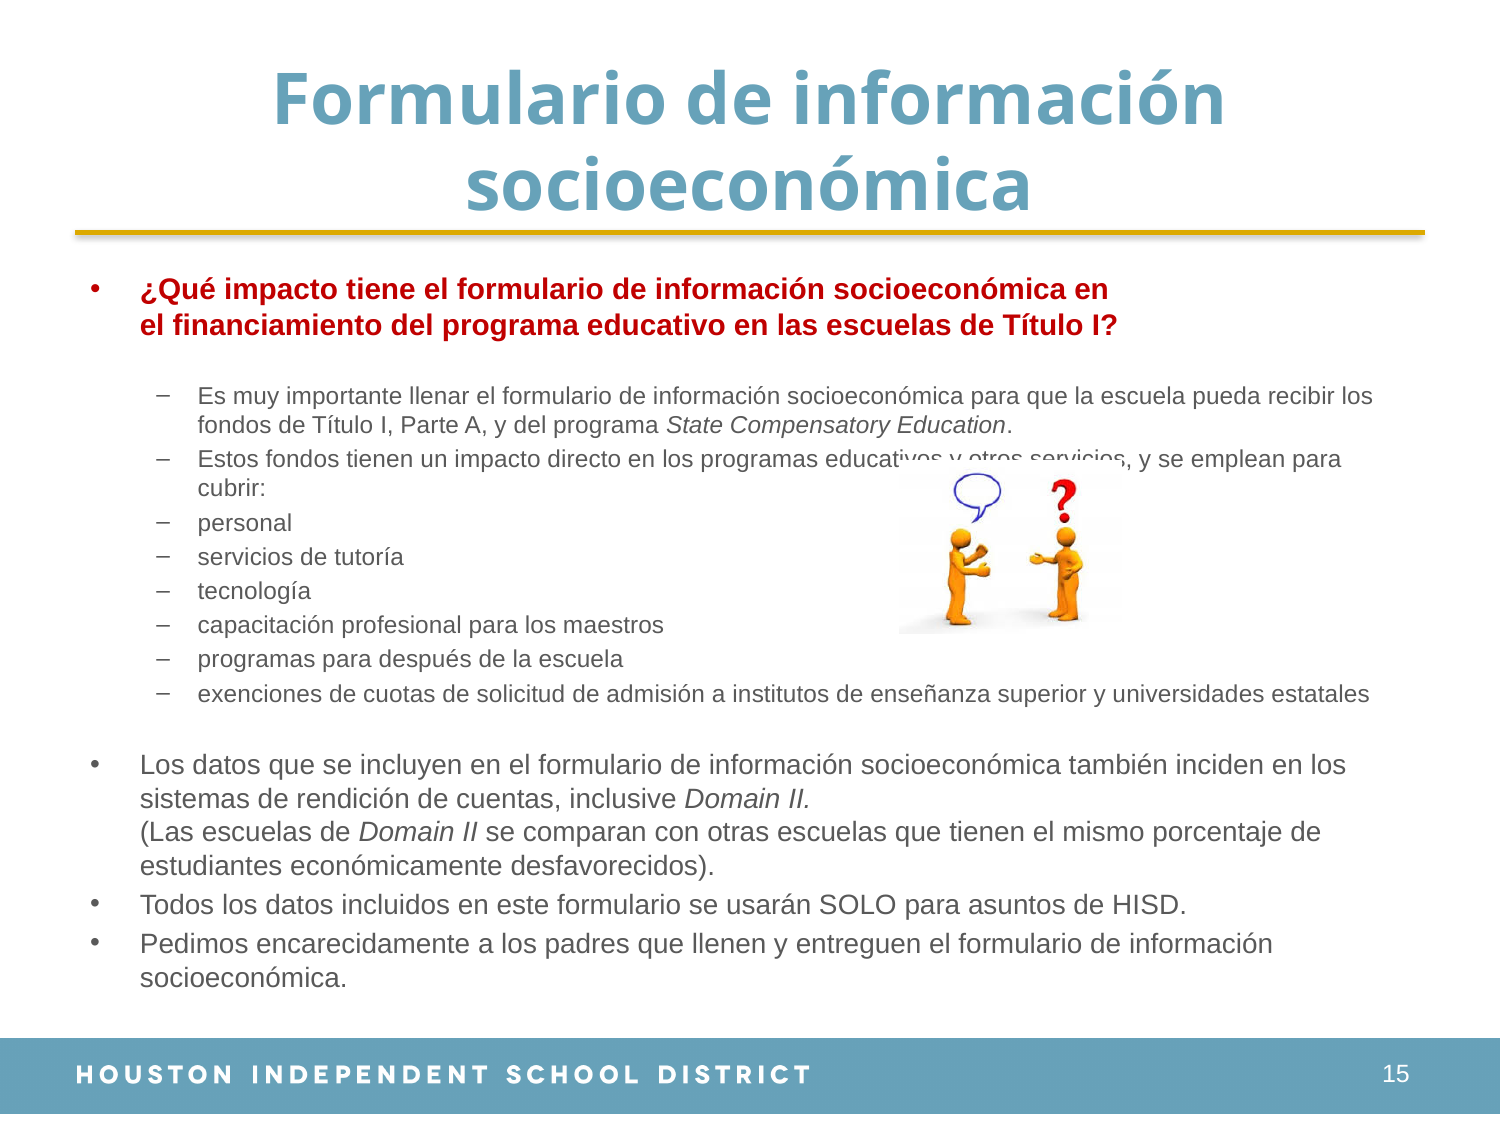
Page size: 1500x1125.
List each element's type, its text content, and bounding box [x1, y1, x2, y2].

slide_number 15 [1074, 1042, 1425, 1103]
picture [899, 460, 1122, 634]
list ¿Qué impacto tiene el formulario de información socioeconómica en el financiamiento del programa educativo en las escuelas de Título I? Es muy importante llenar el formulario de información socioeconómica para que la escuela pueda recibir los fondos de Título I, Parte A, y del programa State Compensatory Education. Estos fondos tienen un impacto directo en los programas educativos y otros servicios, y se emplean para cubrir: personal servicios de tutoría tecnología capacitación profesional para los maestros programas para después de la escuela exenciones de cuotas de solicitud de admisión a institutos de enseñanza superior y universidades estatales Los datos que se incluyen en el formulario de información socioeconómica también inciden en los sistemas de rendición de cuentas, inclusive Domain II. (Las escuelas de Domain II se comparan con otras escuelas que tienen el mismo porcentaje de estudiantes económicamente desfavorecidos). Todos los datos incluidos en este formulario se usarán SOLO para asuntos de HISD. Pedimos encarecidamente a los padres que llenen y entreguen el formulario de información socioeconómica. [75, 262, 1425, 1005]
title Formulario de información socioeconómica [75, 45, 1425, 233]
picture [0, 1038, 1500, 1114]
